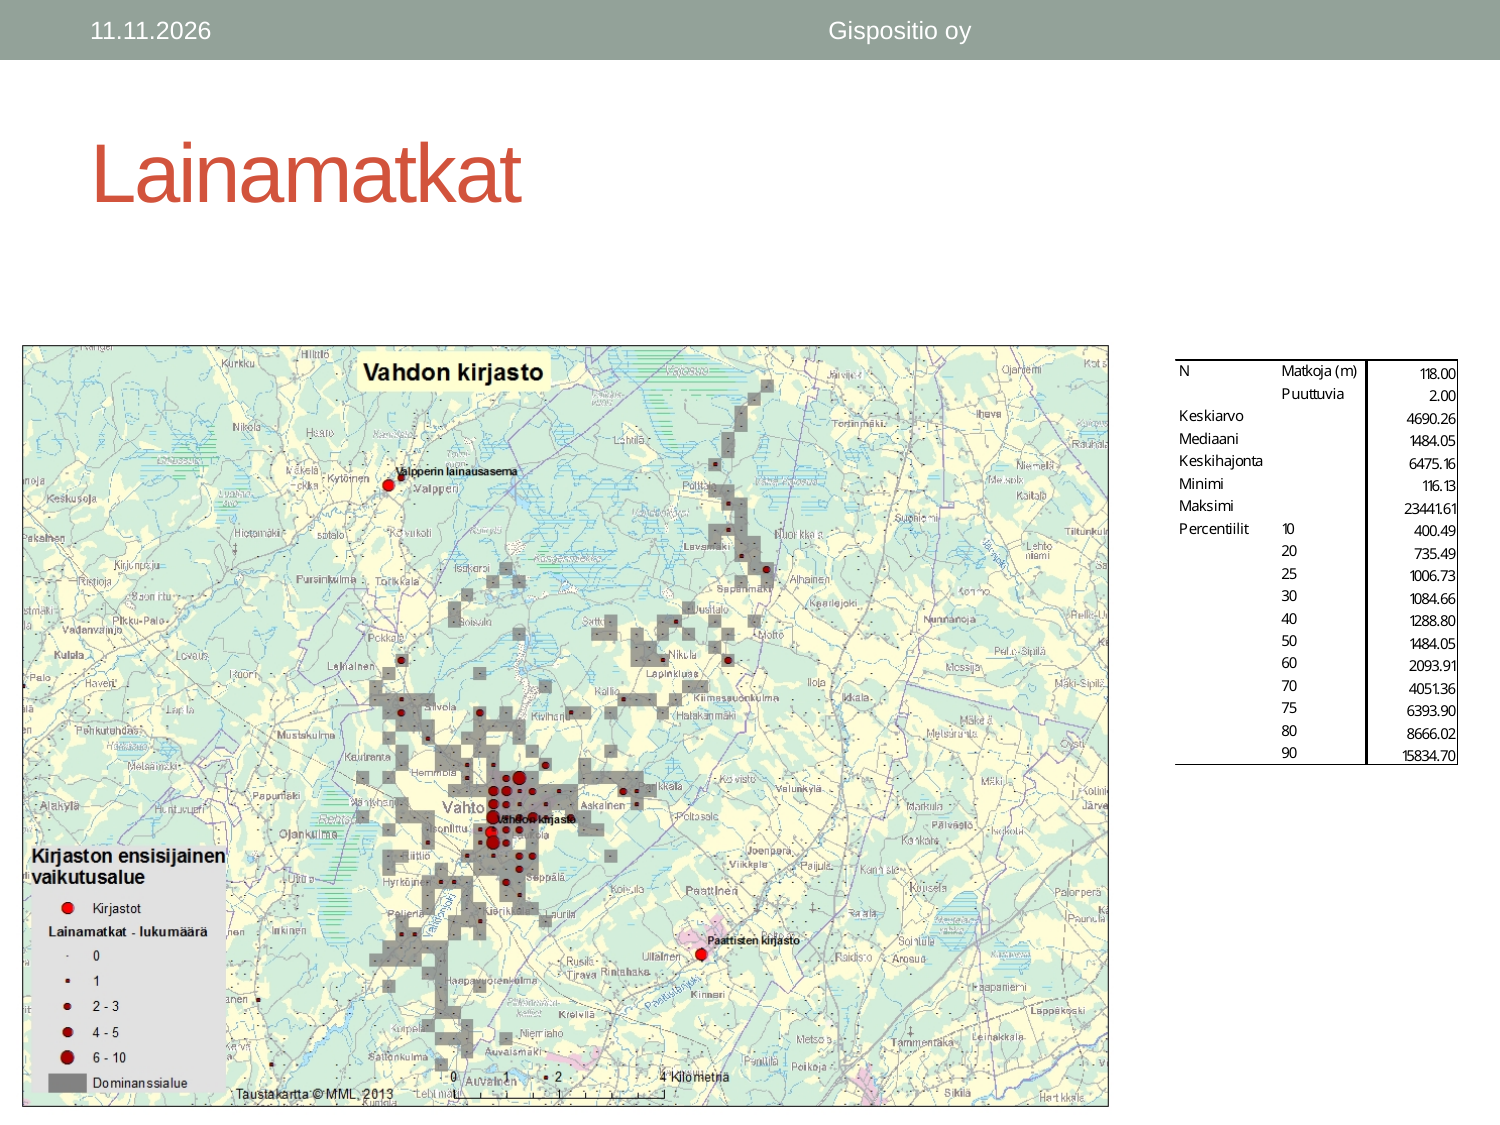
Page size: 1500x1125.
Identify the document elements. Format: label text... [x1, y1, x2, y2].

title Lainamatkat [75, 87, 1425, 250]
picture [1174, 359, 1460, 766]
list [0, 324, 1132, 1125]
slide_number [75, 3, 550, 57]
footer Gispositio oy [562, 3, 1238, 57]
